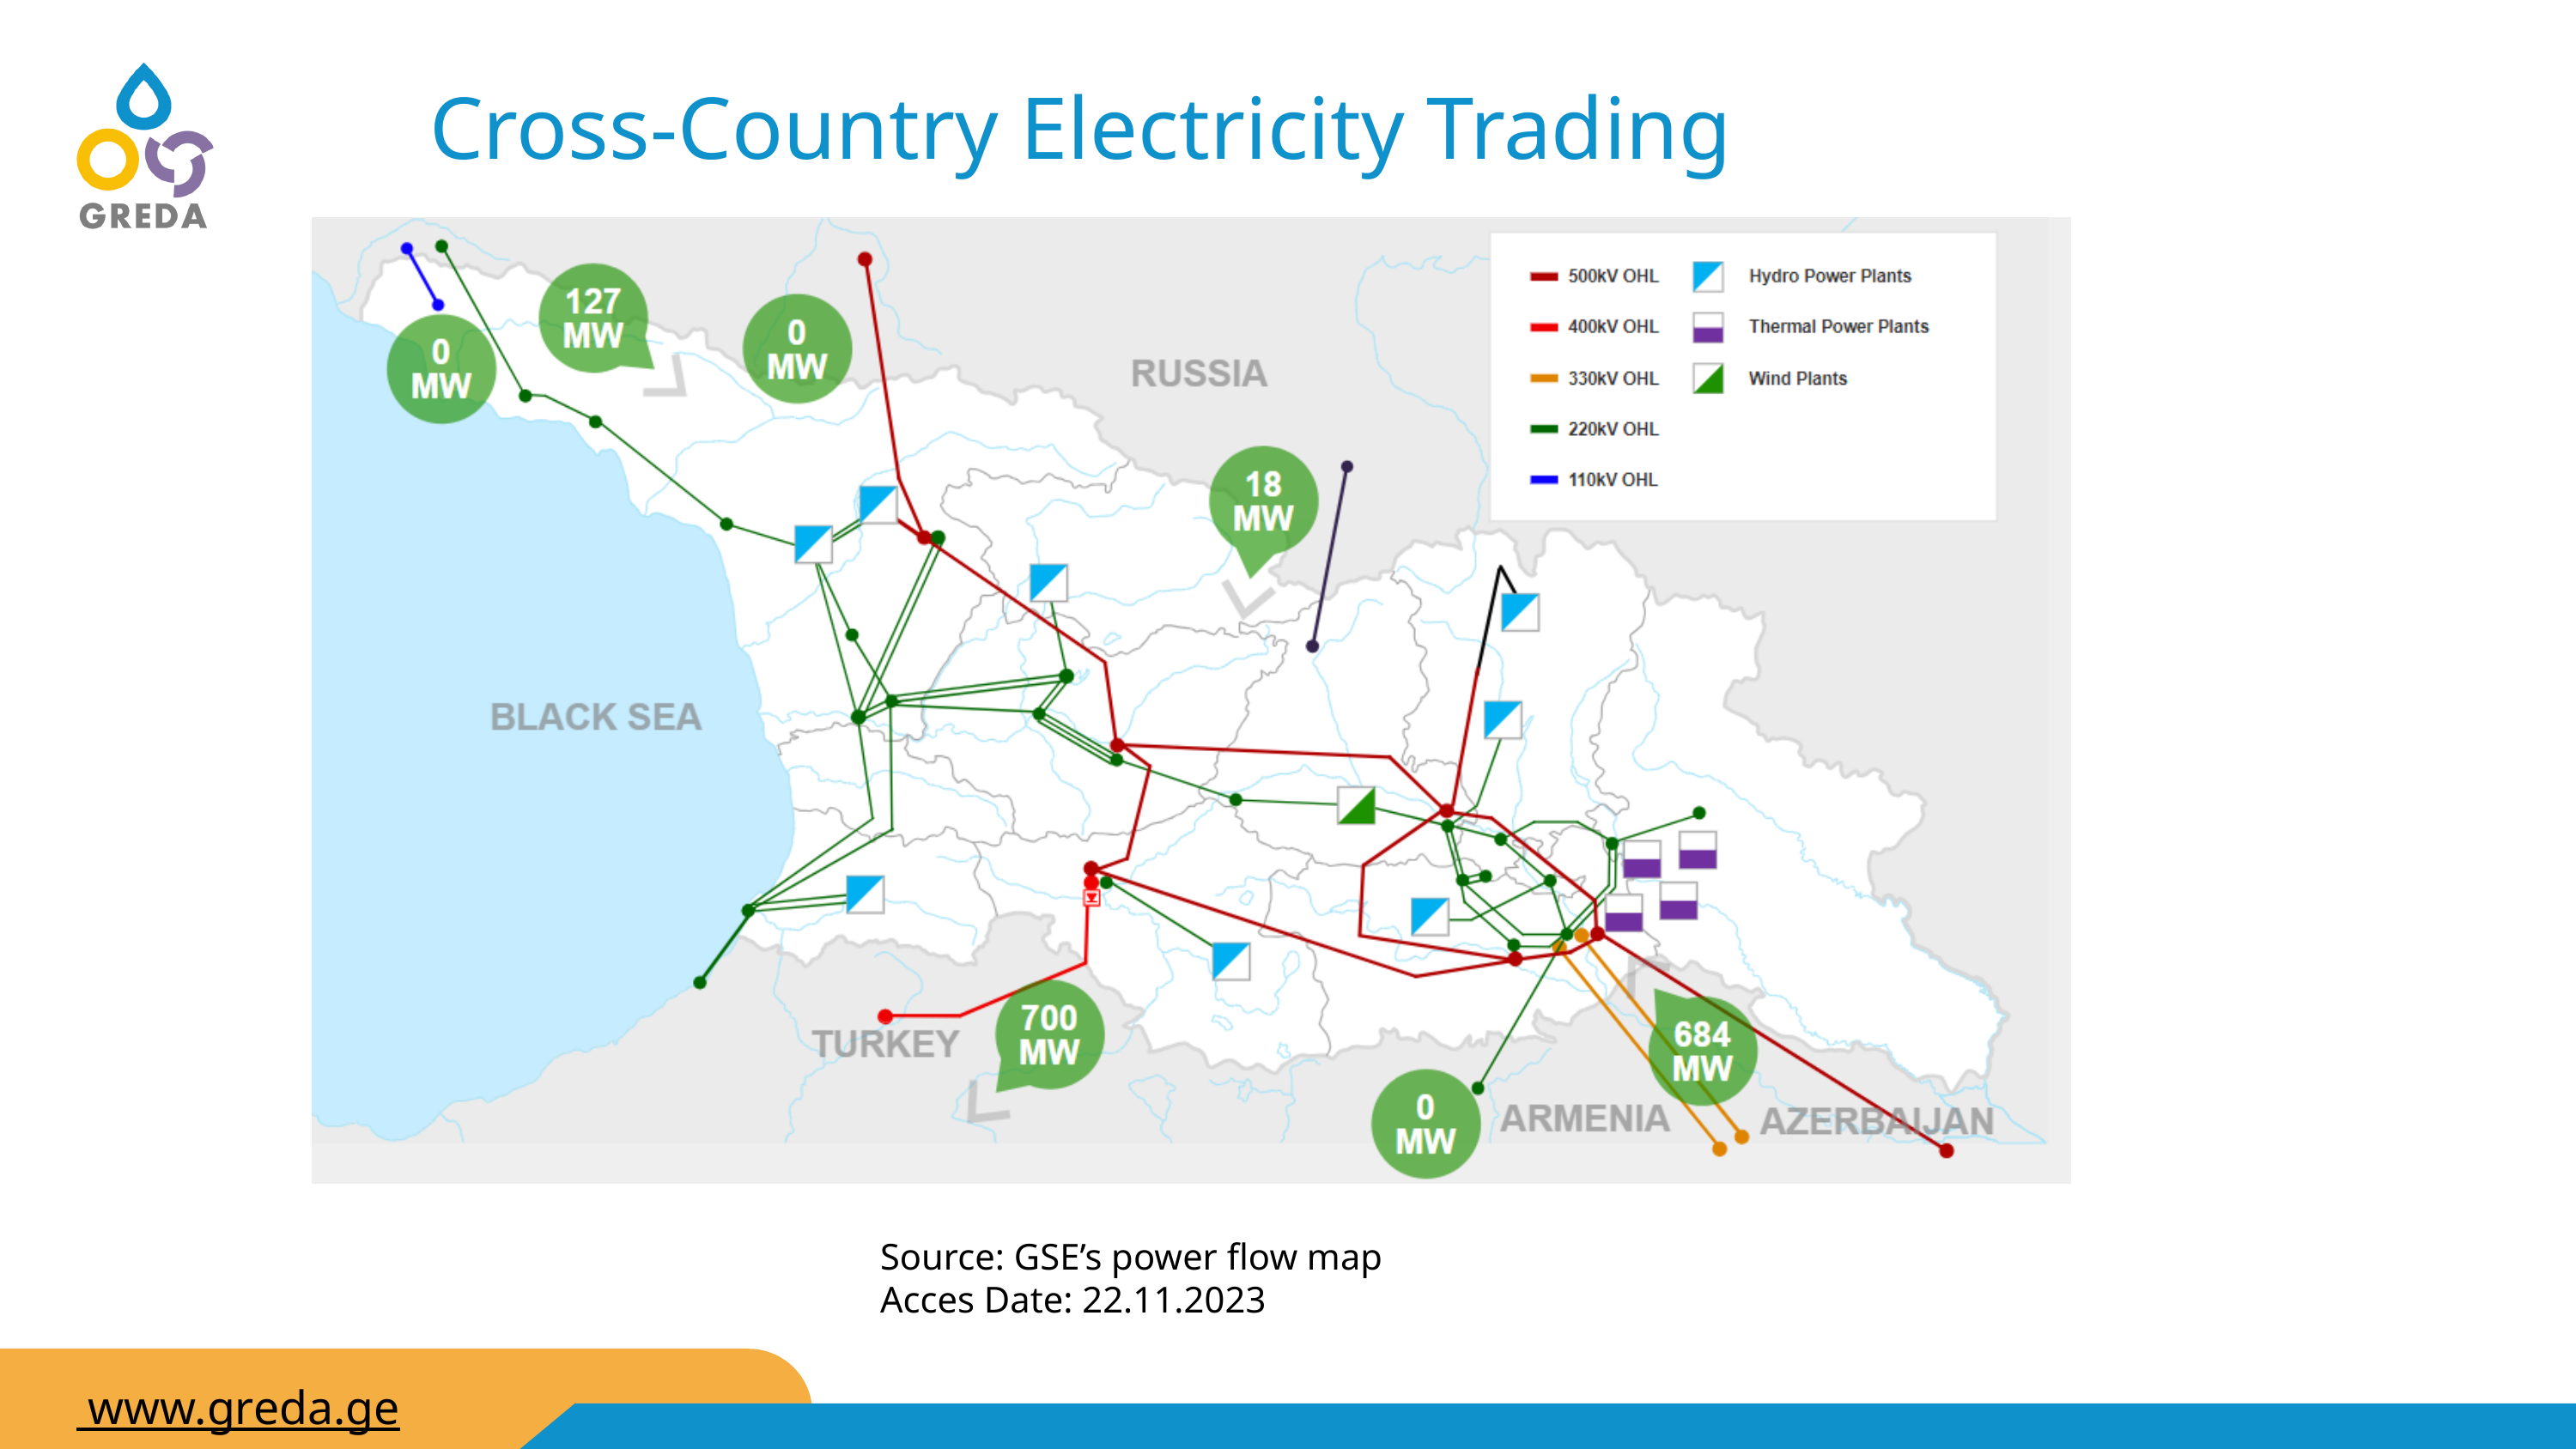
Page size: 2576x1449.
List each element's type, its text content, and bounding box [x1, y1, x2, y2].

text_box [0, 1348, 813, 1449]
text_box [76, 56, 214, 233]
text_box Cross-Country Electricity Trading [428, 56, 2104, 176]
picture [312, 217, 2071, 1184]
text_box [465, 1403, 2576, 1449]
text_box Source: GSE’s power flow map Acces Date: 22.11.2023 [879, 1234, 1471, 1320]
